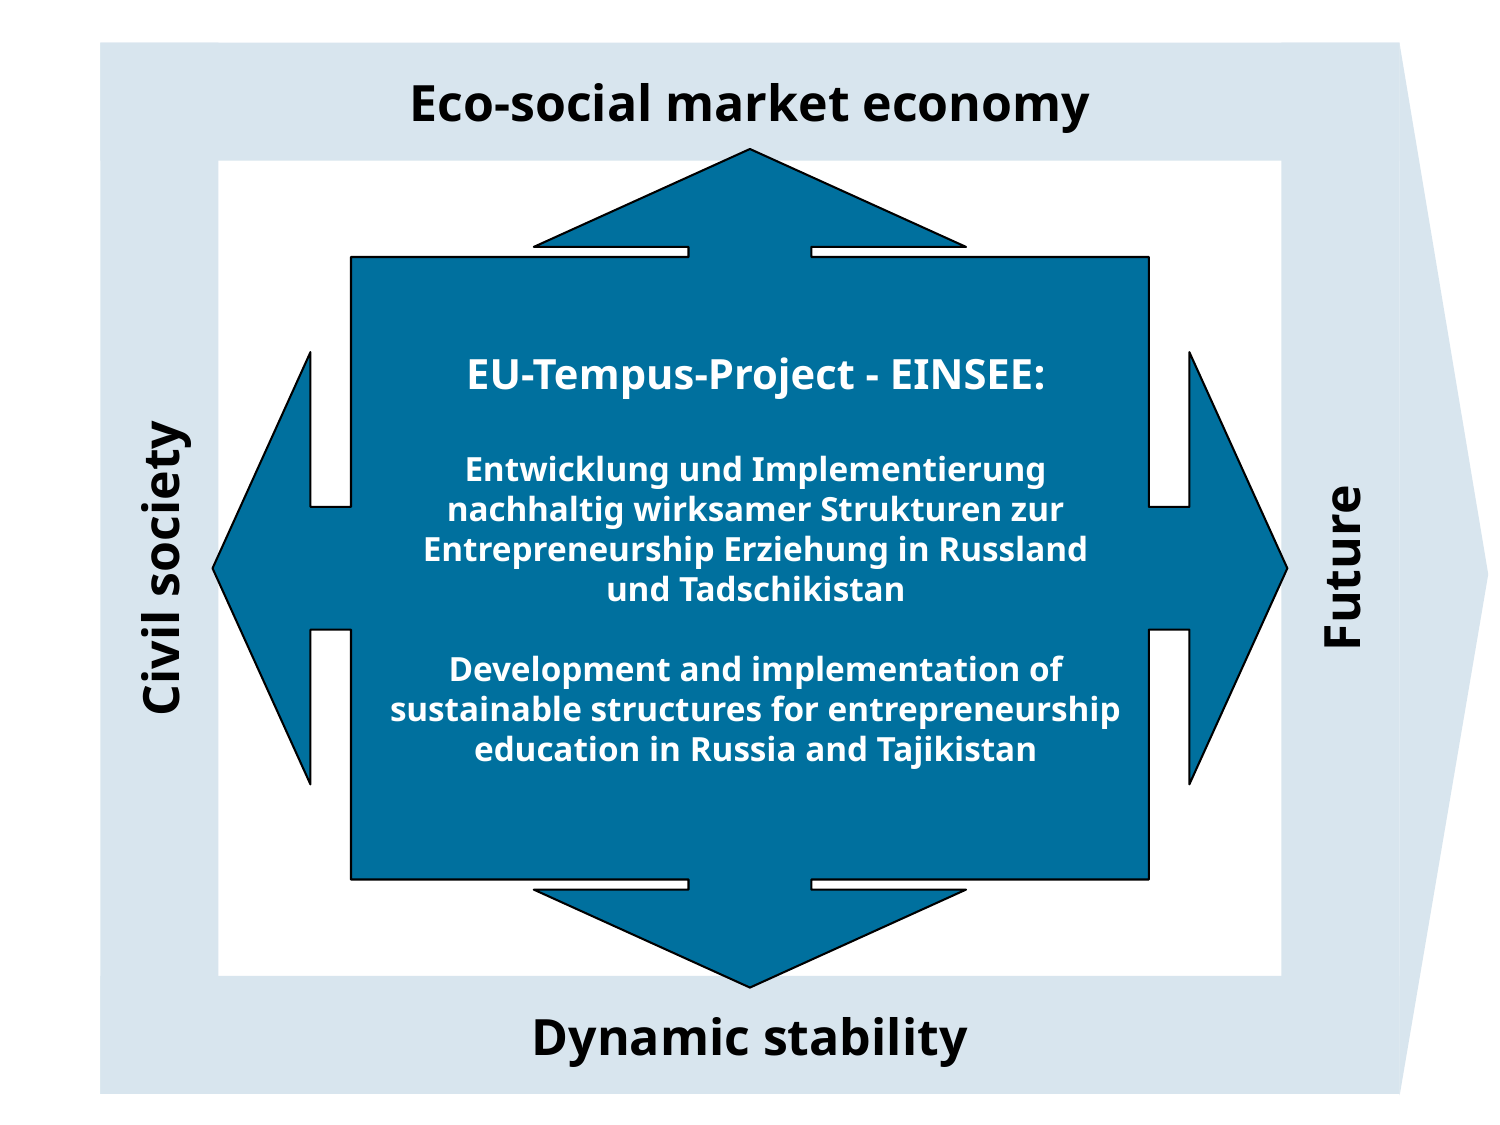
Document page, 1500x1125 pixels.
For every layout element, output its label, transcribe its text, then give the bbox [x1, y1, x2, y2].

text_box [210, 147, 1290, 990]
text_box [1397, 42, 1491, 1098]
text_box EU-Tempus-Project - EINSEE: Entwicklung und Implementierung nachhaltig wirksamer Strukturen zur Entrepreneurship Erziehung in Russland und Tadschikistan Development and implementation of sustainable structures for entrepreneurship education in Russia and Tajikistan [372, 290, 1140, 775]
text_box Future [1281, 42, 1398, 1094]
text_box Civil society [100, 42, 219, 1094]
text_box Dynamic stability [219, 975, 1281, 1094]
text_box Eco-social market economy [219, 42, 1281, 161]
